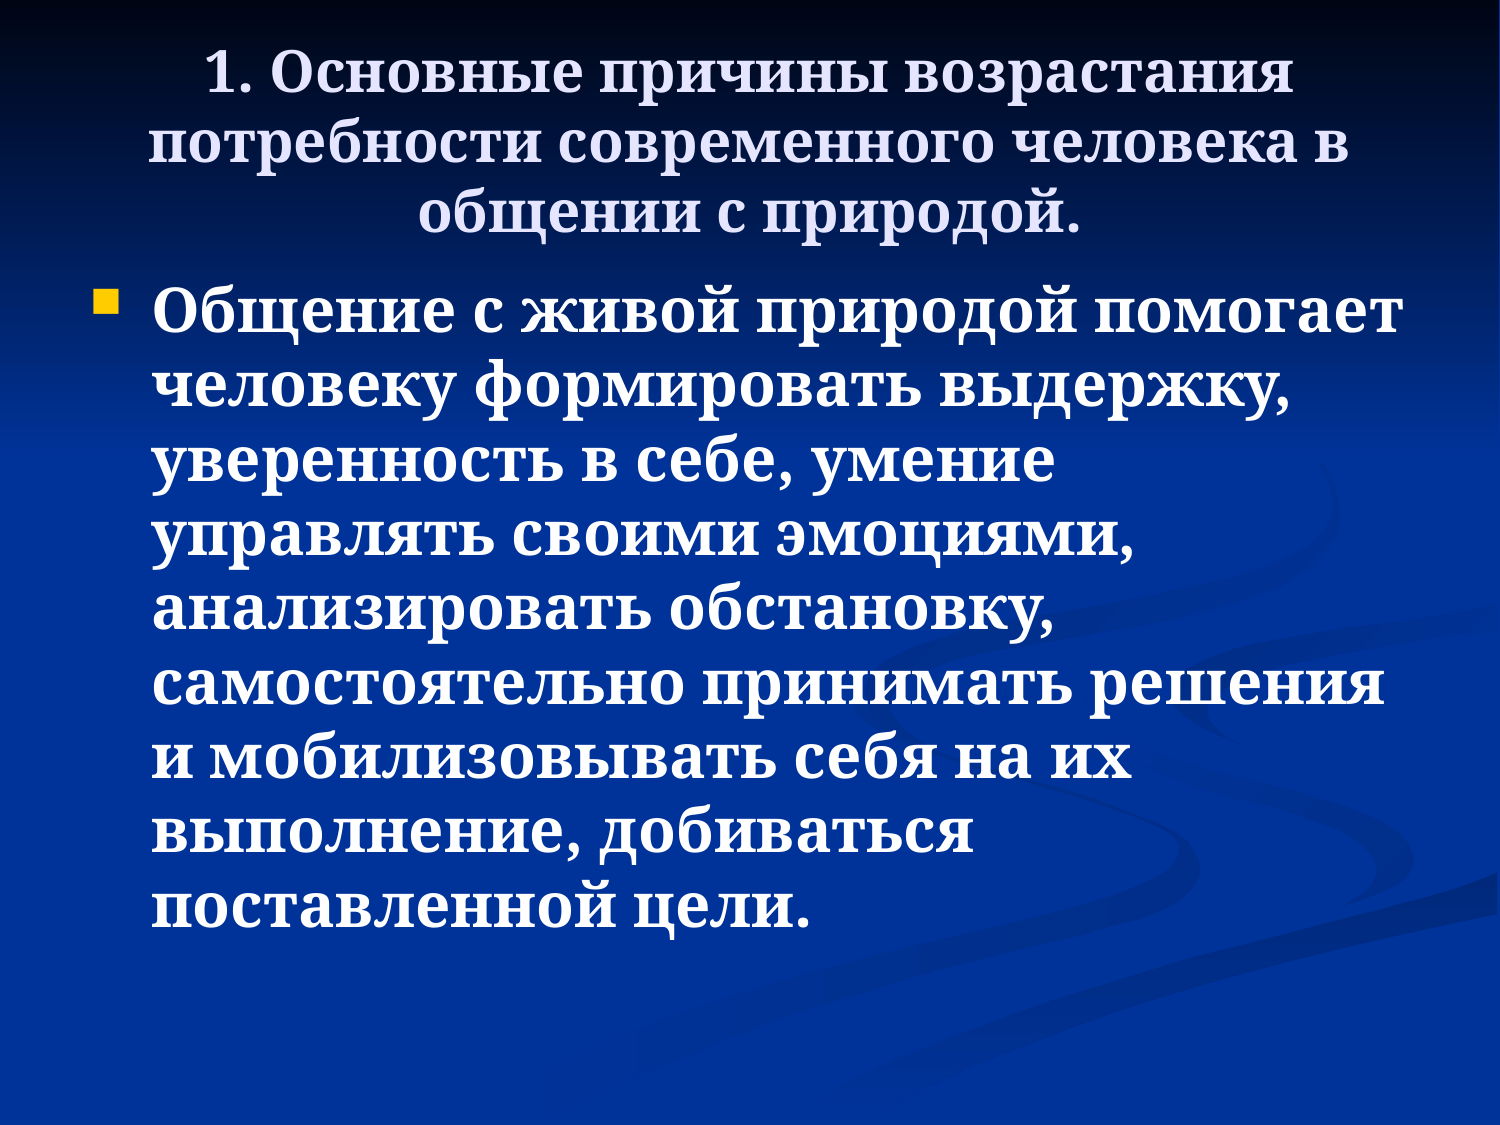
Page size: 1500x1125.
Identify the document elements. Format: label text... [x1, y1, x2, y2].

text_box Общение с живой природой помогает человеку формировать выдержку, уверенность в себе, умение управлять своими эмоциями, анализировать обстановку, самостоятельно принимать решения и мобилизовывать себя на их выполнение, добиваться поставленной цели. [74, 262, 1425, 1005]
text_box 1. Основные причины возрастания потребности современного человека в общении с природой. [74, 45, 1425, 233]
